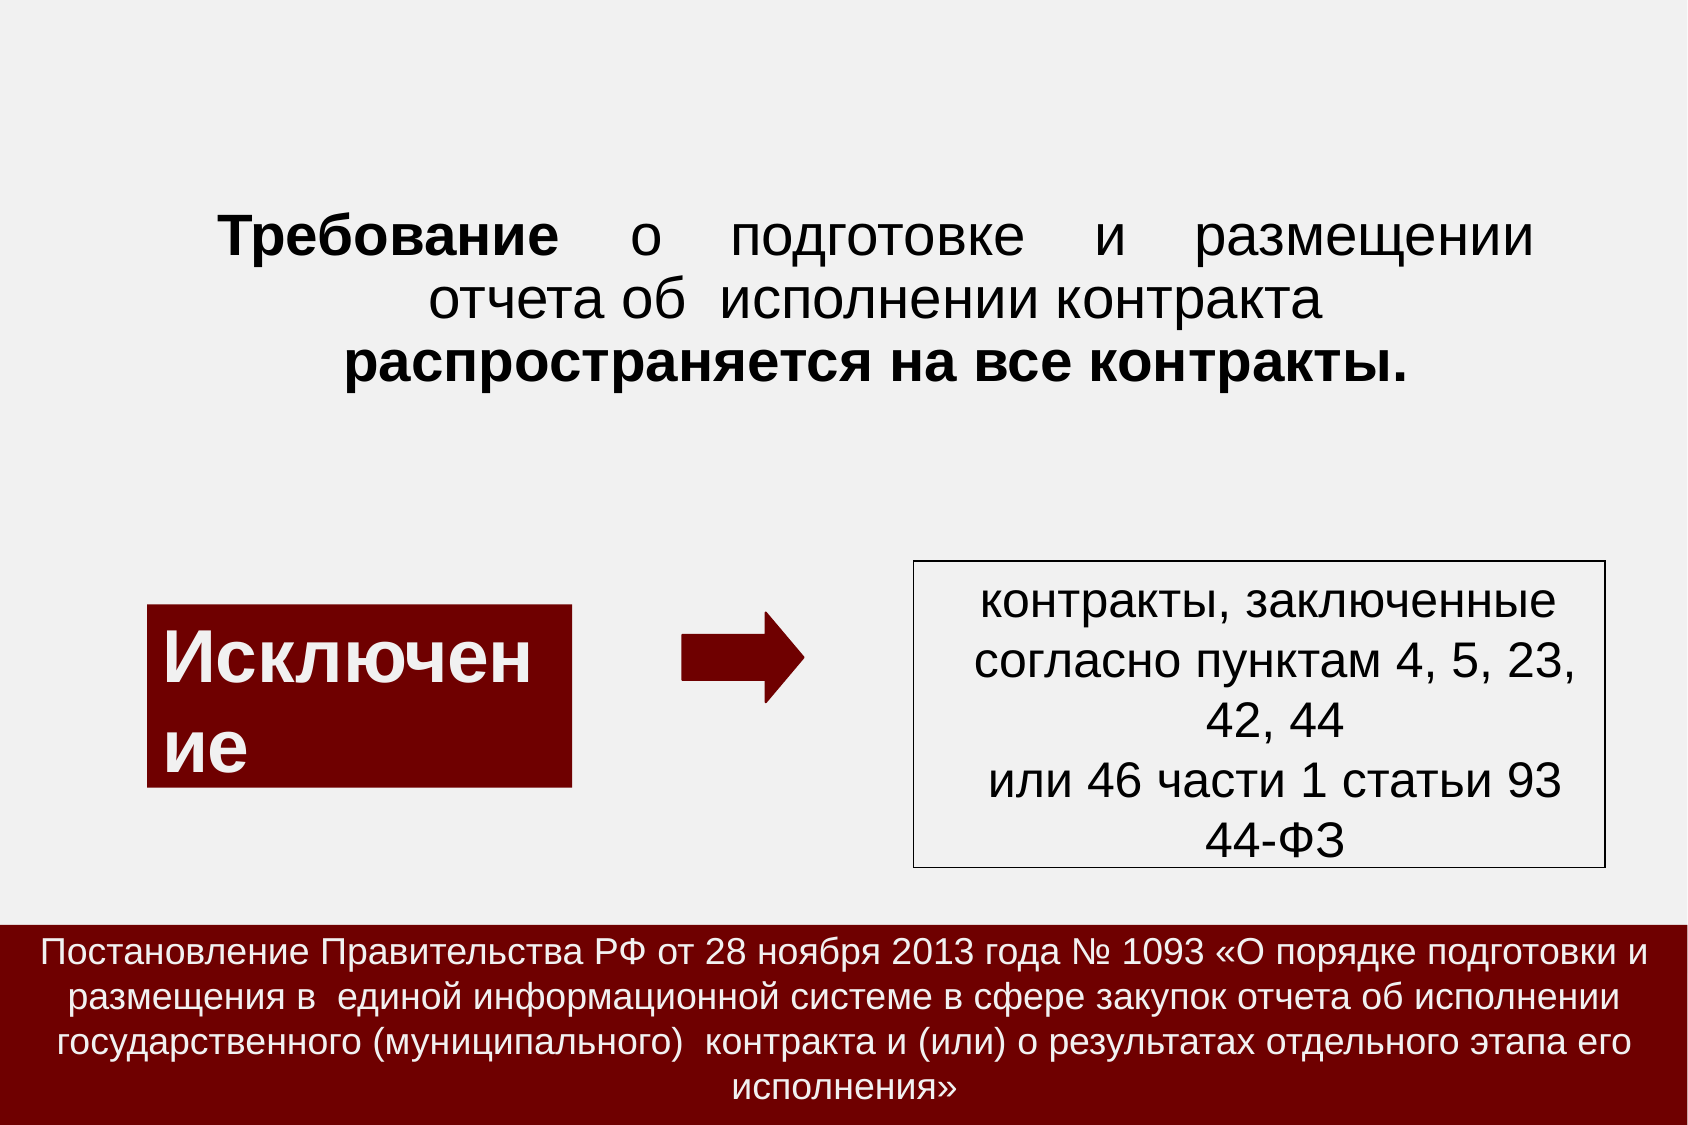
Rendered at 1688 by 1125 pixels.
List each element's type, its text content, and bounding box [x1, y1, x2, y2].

text_box [0, 924, 1688, 1125]
text_box Исключение [147, 604, 573, 788]
text_box контракты, заключенные согласно пунктам 4, 5, 23, 42, 44 или 46 части 1 статьи 93 44-ФЗ [913, 561, 1606, 868]
title Требование о подготовке и размещении отчета об исполнении контракта распространяется на все контракты. [158, 193, 1593, 394]
text_box [0, 0, 1688, 924]
text_box Постановление Правительства РФ от 28 ноября 2013 года № 1093 «О порядке подготовки и размещения в единой информационной системе в сфере закупок отчета об исполнении государственного (муниципального) контракта и (или) о результатах отдельного этапа его исполнения» [31, 924, 1656, 1107]
text_box [682, 612, 804, 703]
